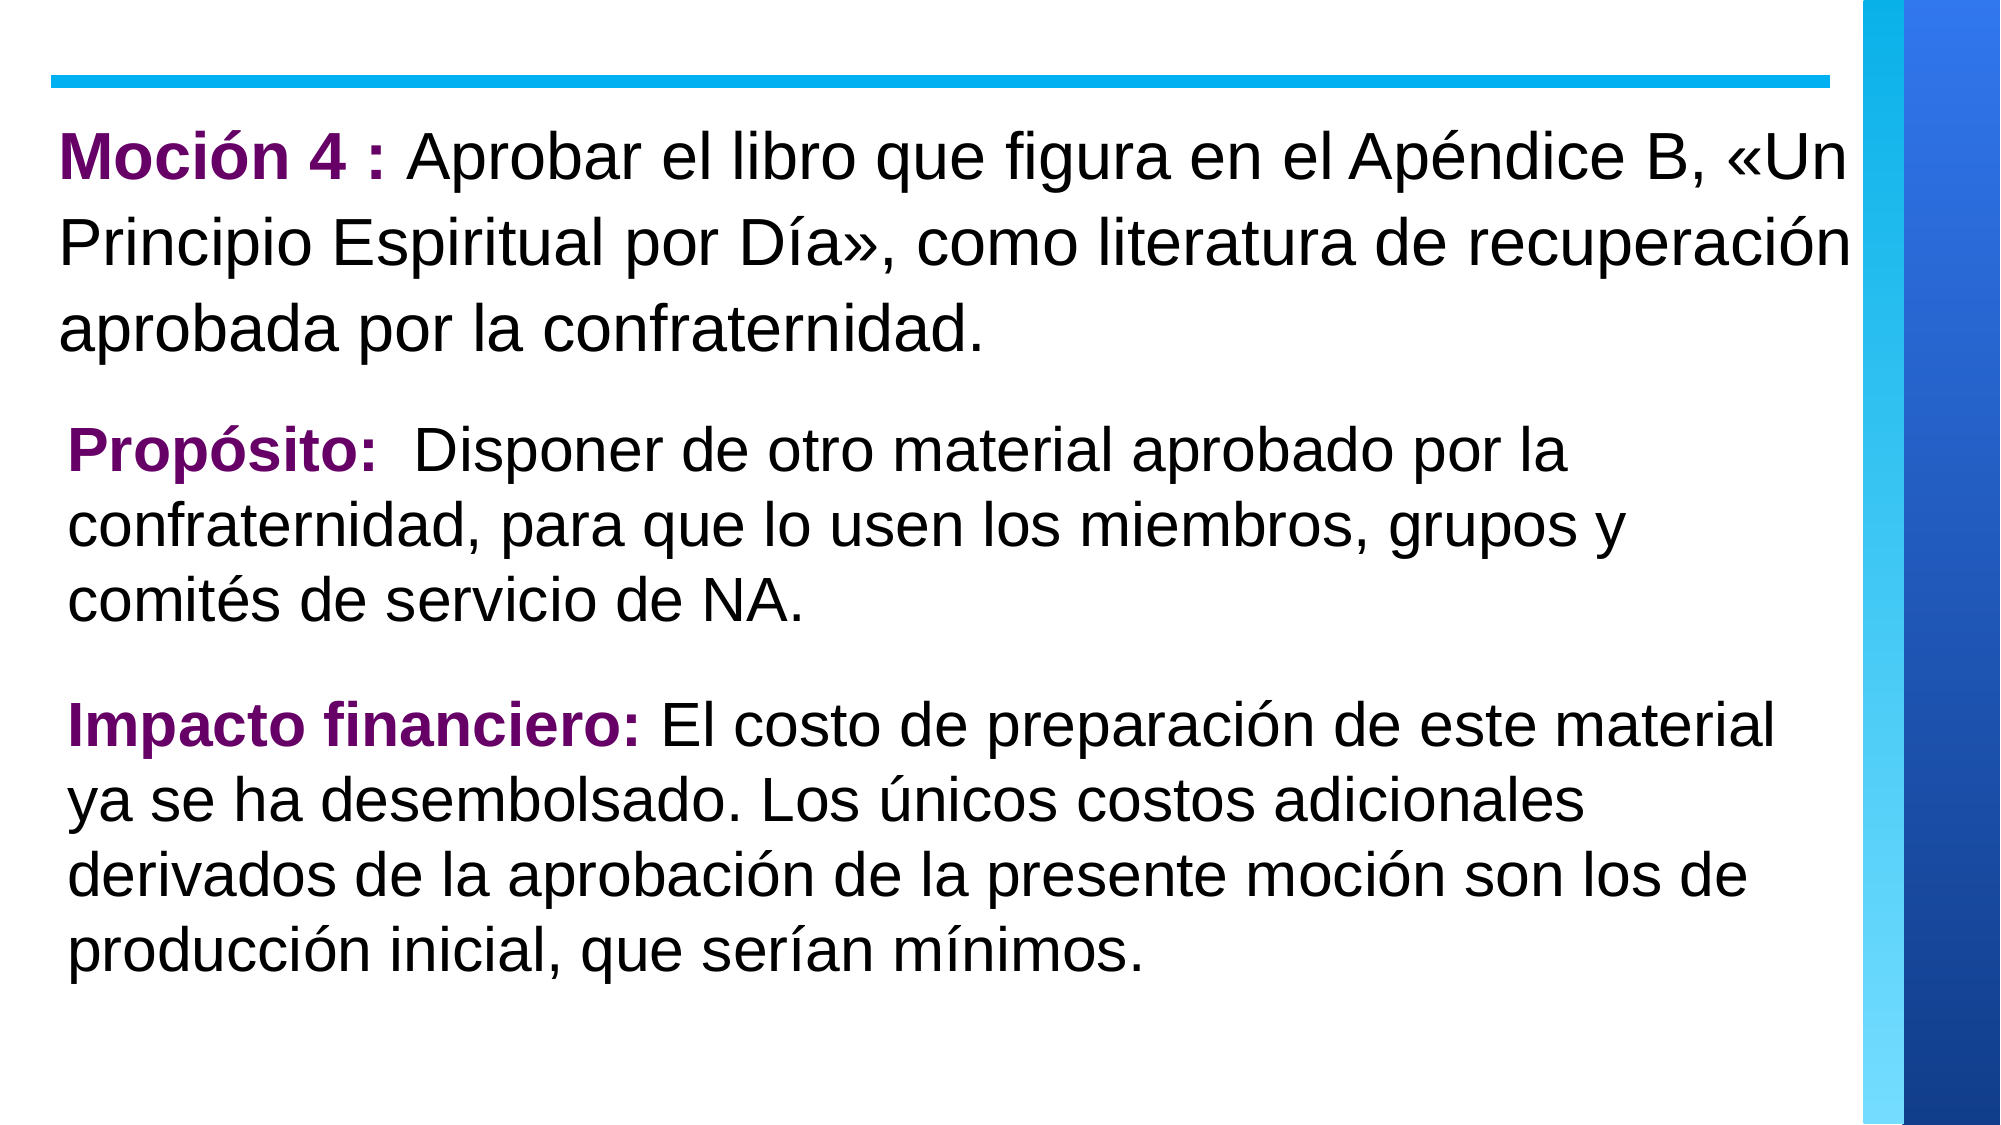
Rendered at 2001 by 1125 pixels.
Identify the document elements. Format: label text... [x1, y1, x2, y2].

text_box Moción 4 : Aprobar el libro que figura en el Apéndice B, «Un Principio Espiritual por Día», como literatura de recuperación aprobada por la confraternidad. [52, 100, 1879, 371]
text_box Propósito: Disponer de otro material aprobado por la confraternidad, para que lo usen los miembros, grupos y comités de servicio de NA. Impacto financiero: El costo de preparación de este material ya se ha desembolsado. Los únicos costos adicionales derivados de la aprobación de la presente moción son los de producción inicial, que serían mínimos. [52, 401, 1839, 991]
